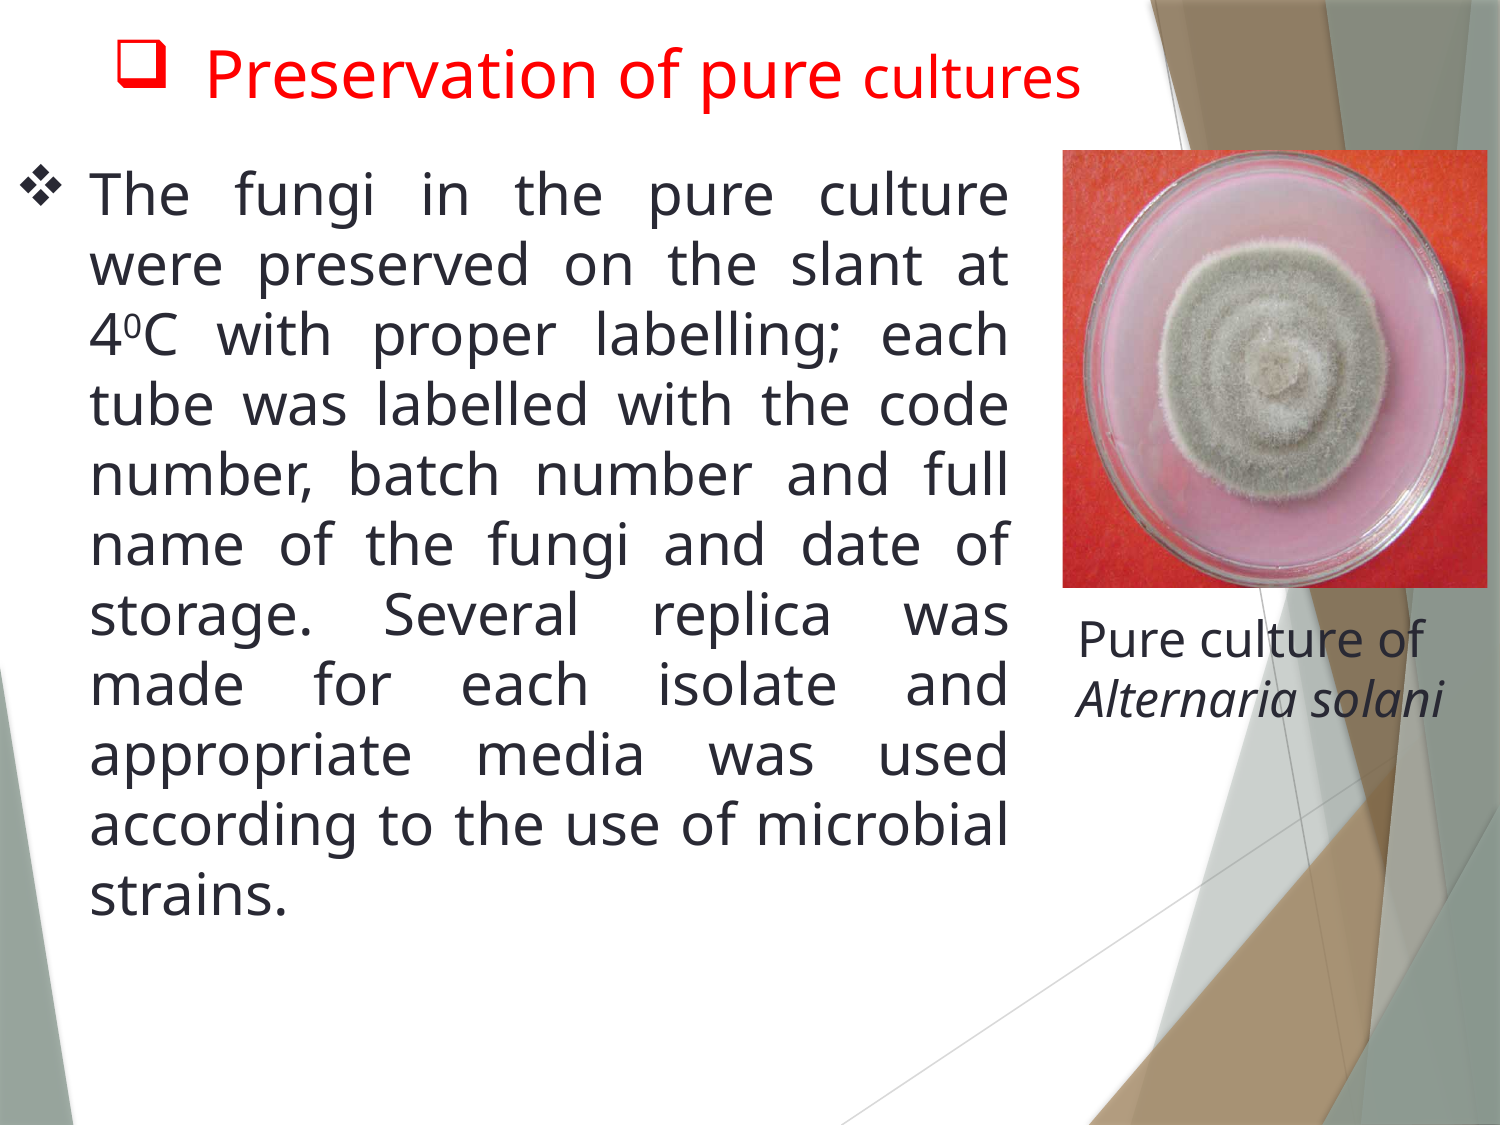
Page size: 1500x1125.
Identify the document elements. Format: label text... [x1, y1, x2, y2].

text_box Pure culture of Alternaria solani [1062, 599, 1488, 735]
picture [1061, 149, 1489, 588]
text_box The fungi in the pure culture were preserved on the slant at 40C with proper labelling; each tube was labelled with the code number, batch number and full name of the fungi and date of storage. Several replica was made for each isolate and appropriate media was used according to the use of microbial strains. [0, 149, 1025, 935]
text_box Preservation of pure cultures [97, 24, 1098, 120]
